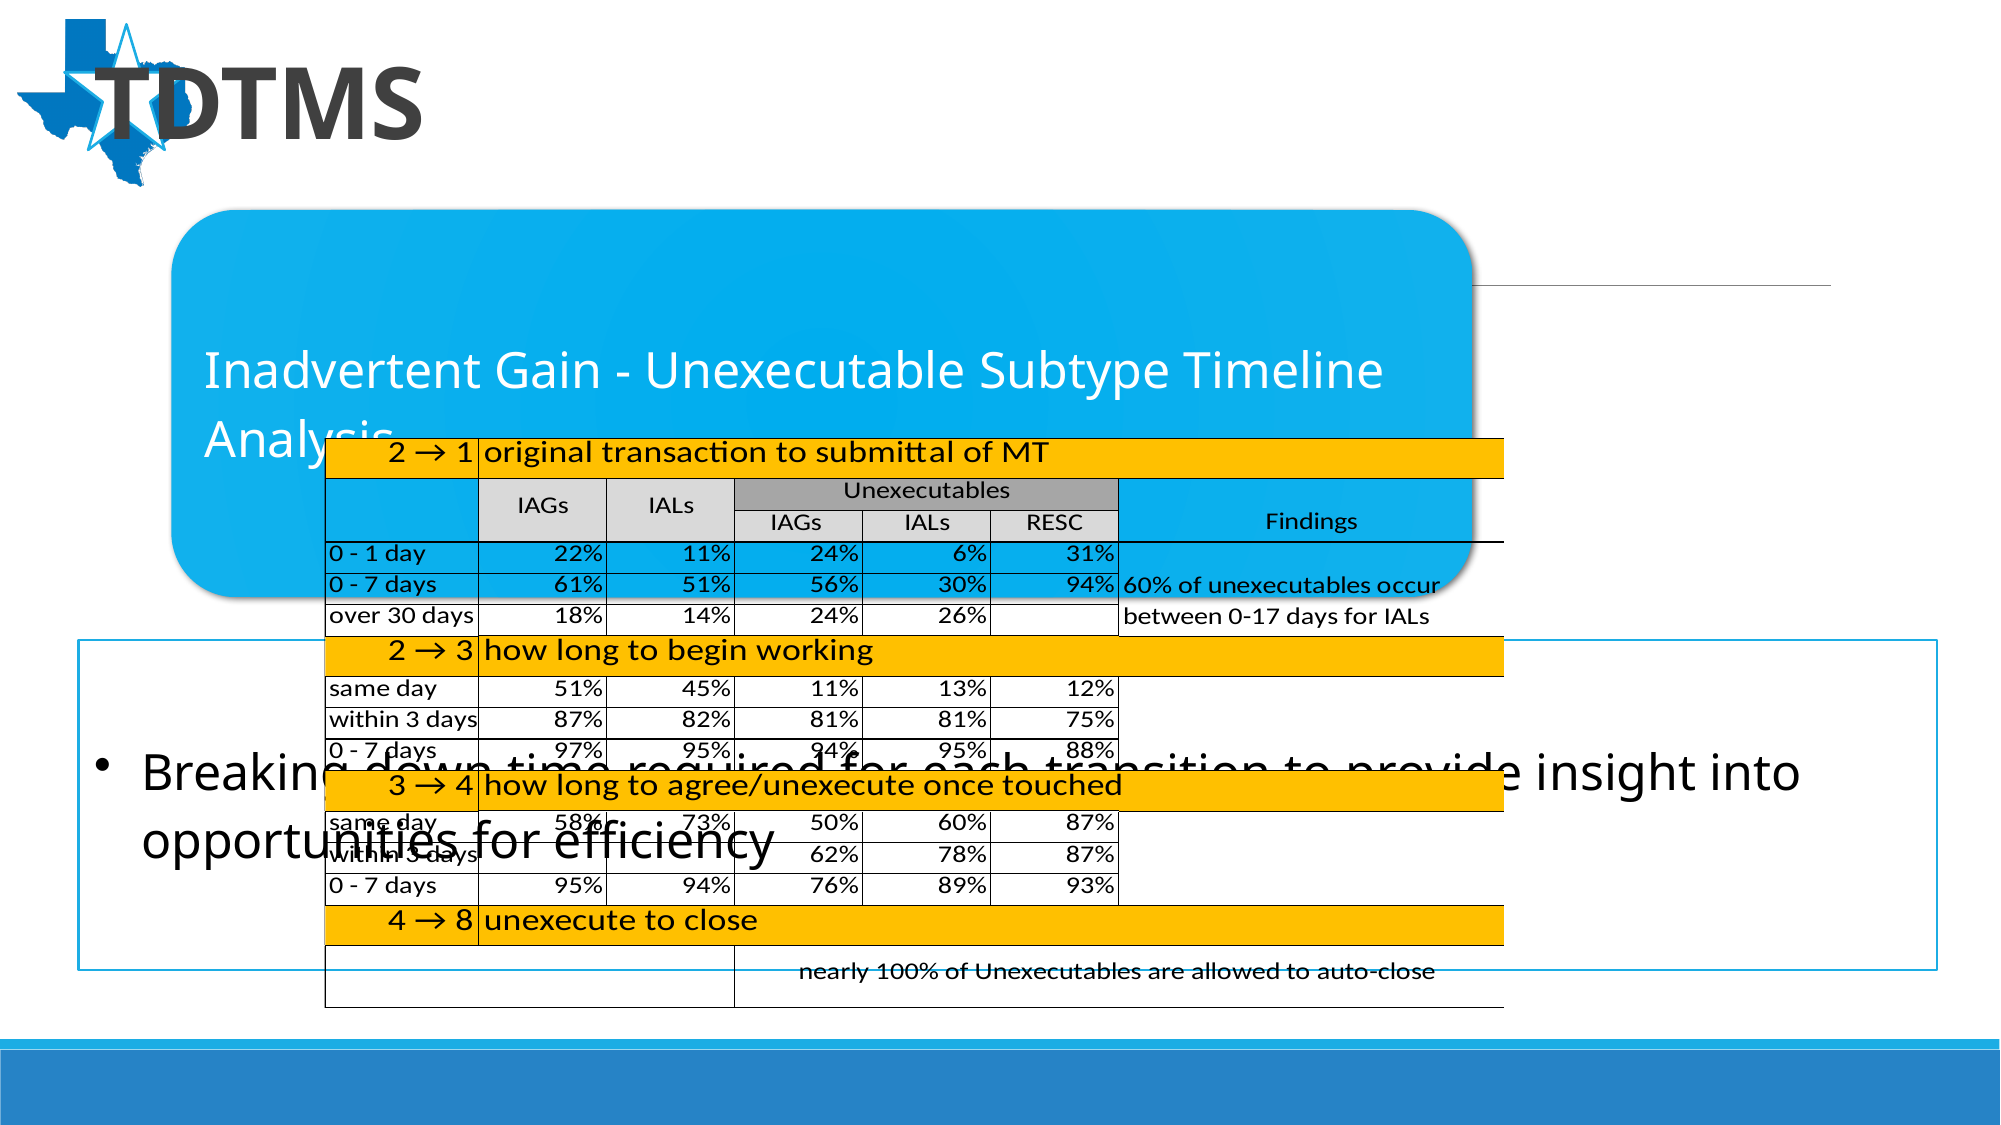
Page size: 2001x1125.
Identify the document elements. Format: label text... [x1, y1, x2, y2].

title TDTMS [199, 24, 1802, 163]
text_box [77, 166, 1938, 971]
picture [16, 19, 192, 188]
picture [324, 437, 1506, 1009]
